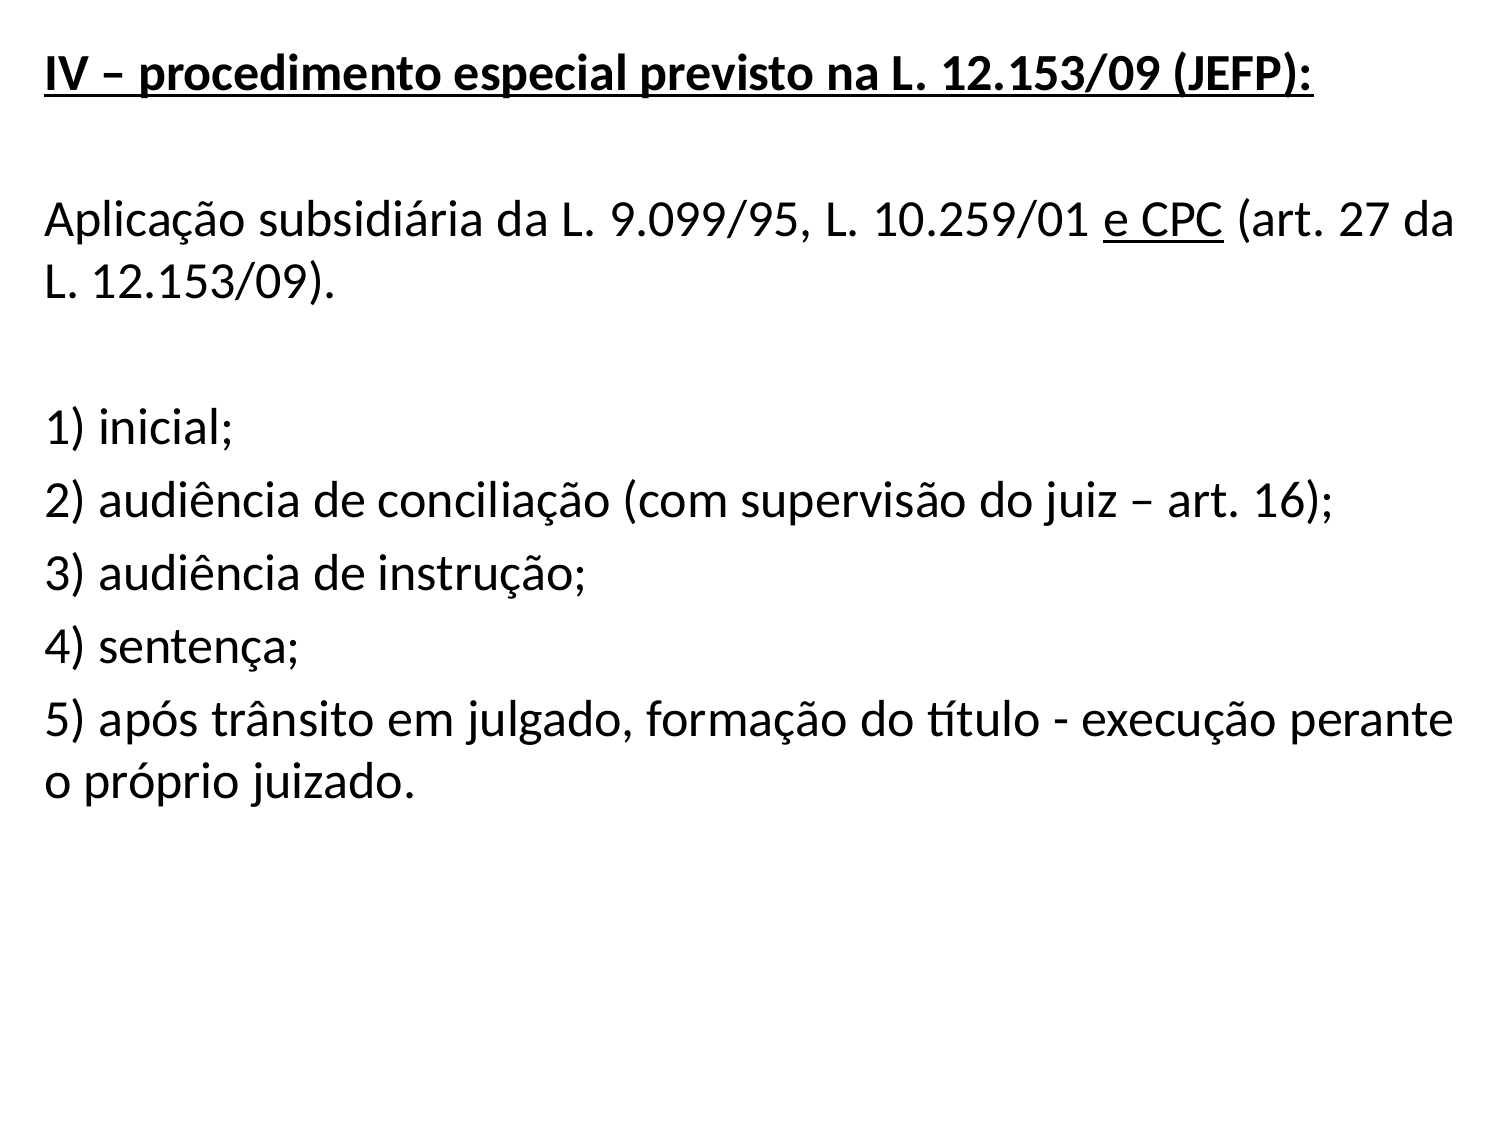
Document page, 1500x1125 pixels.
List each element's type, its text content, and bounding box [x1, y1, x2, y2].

list IV – procedimento especial previsto na L. 12.153/09 (JEFP): Aplicação subsidiária da L. 9.099/95, L. 10.259/01 e CPC (art. 27 da L. 12.153/09). 1) inicial; 2) audiência de conciliação (com supervisão do juiz – art. 16); 3) audiência de instrução; 4) sentença; 5) após trânsito em julgado, formação do título - execução perante o próprio juizado. [29, 31, 1471, 1094]
